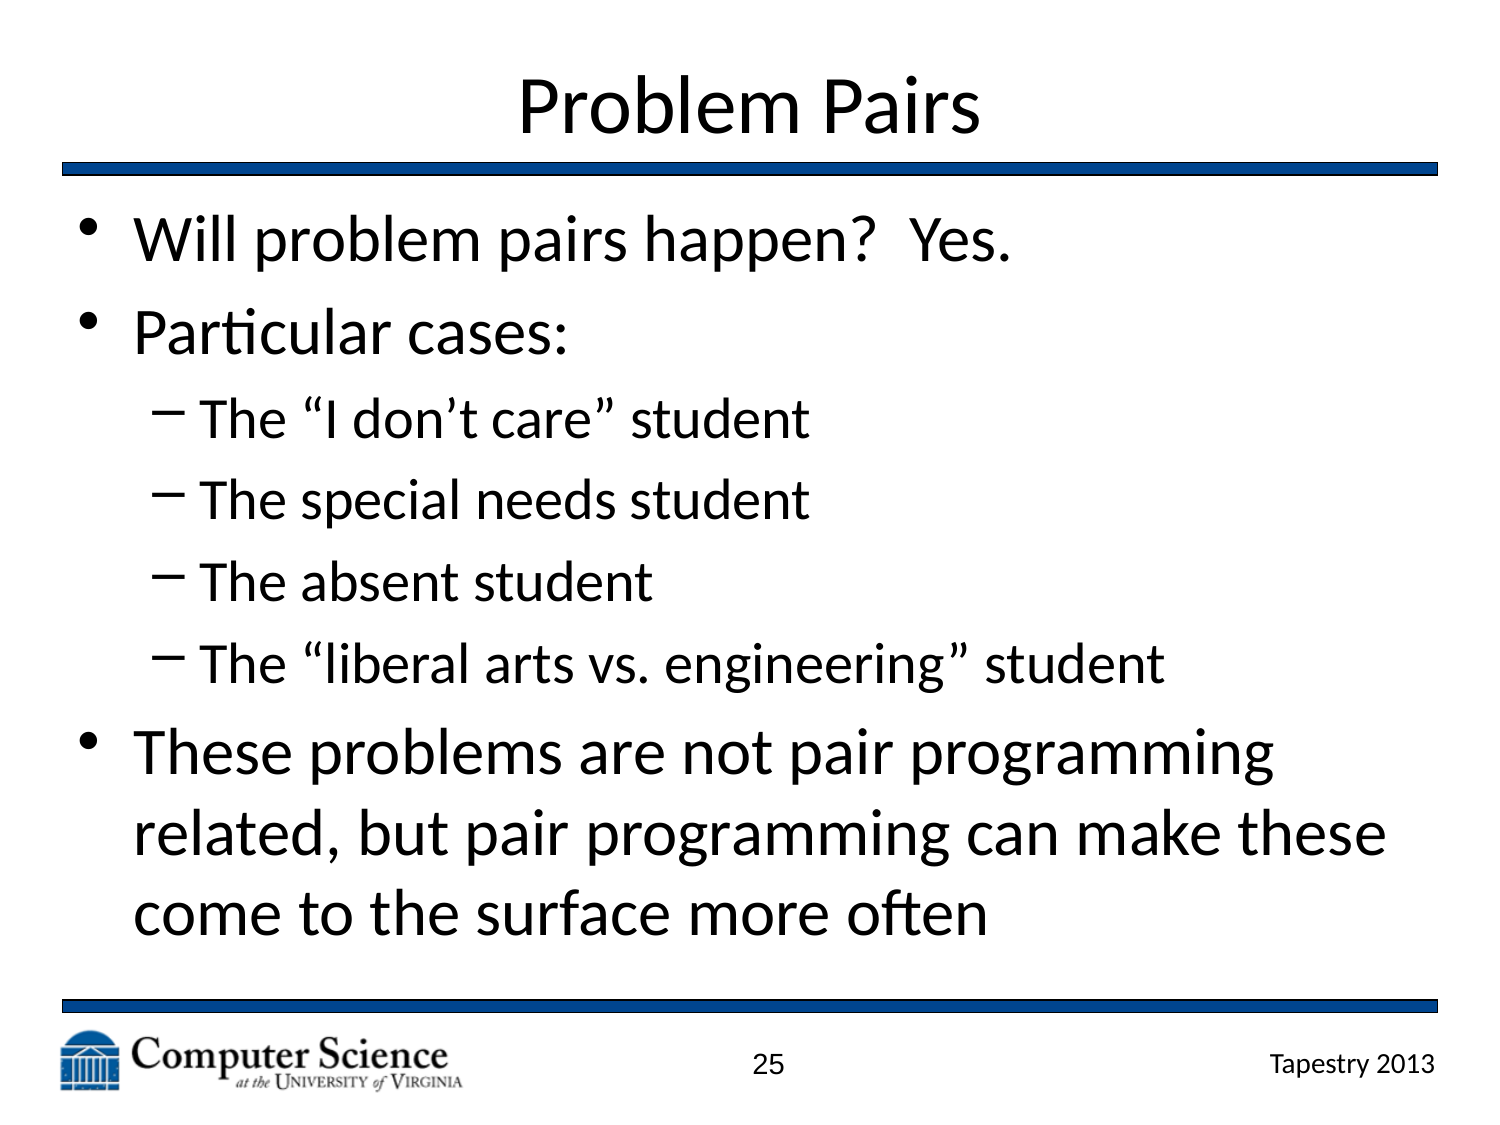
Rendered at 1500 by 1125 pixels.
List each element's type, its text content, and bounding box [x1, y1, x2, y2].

picture [50, 1024, 472, 1101]
title Problem Pairs [62, 50, 1438, 150]
list Will problem pairs happen? Yes. Particular cases: The “I don’t care” student The special needs student The absent student The “liberal arts vs. engineering” student These problems are not pair programming related, but pair programming can make these come to the surface more often [62, 187, 1438, 1000]
footer 25 [512, 1037, 1026, 1088]
